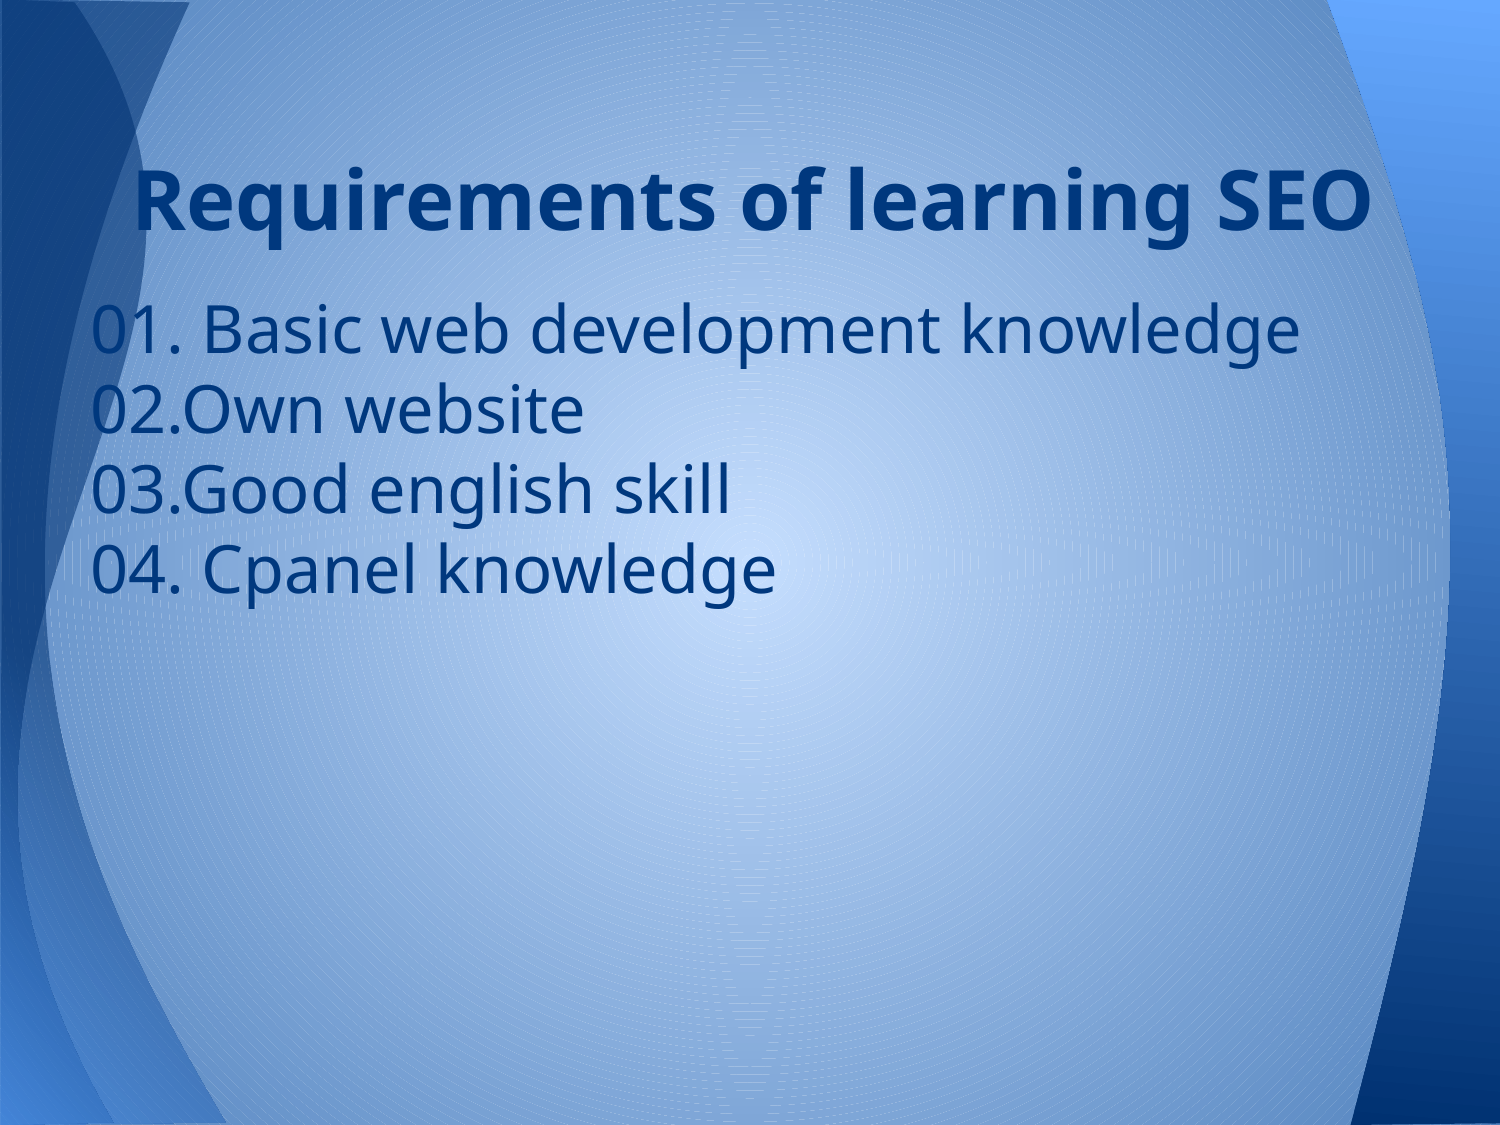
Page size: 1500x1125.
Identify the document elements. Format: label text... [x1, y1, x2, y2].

list 01. Basic web development knowledge 02.Own website 03.Good english skill 04. Cpanel knowledge [75, 272, 1425, 940]
title Requirements of learning SEO [75, 44, 1425, 263]
